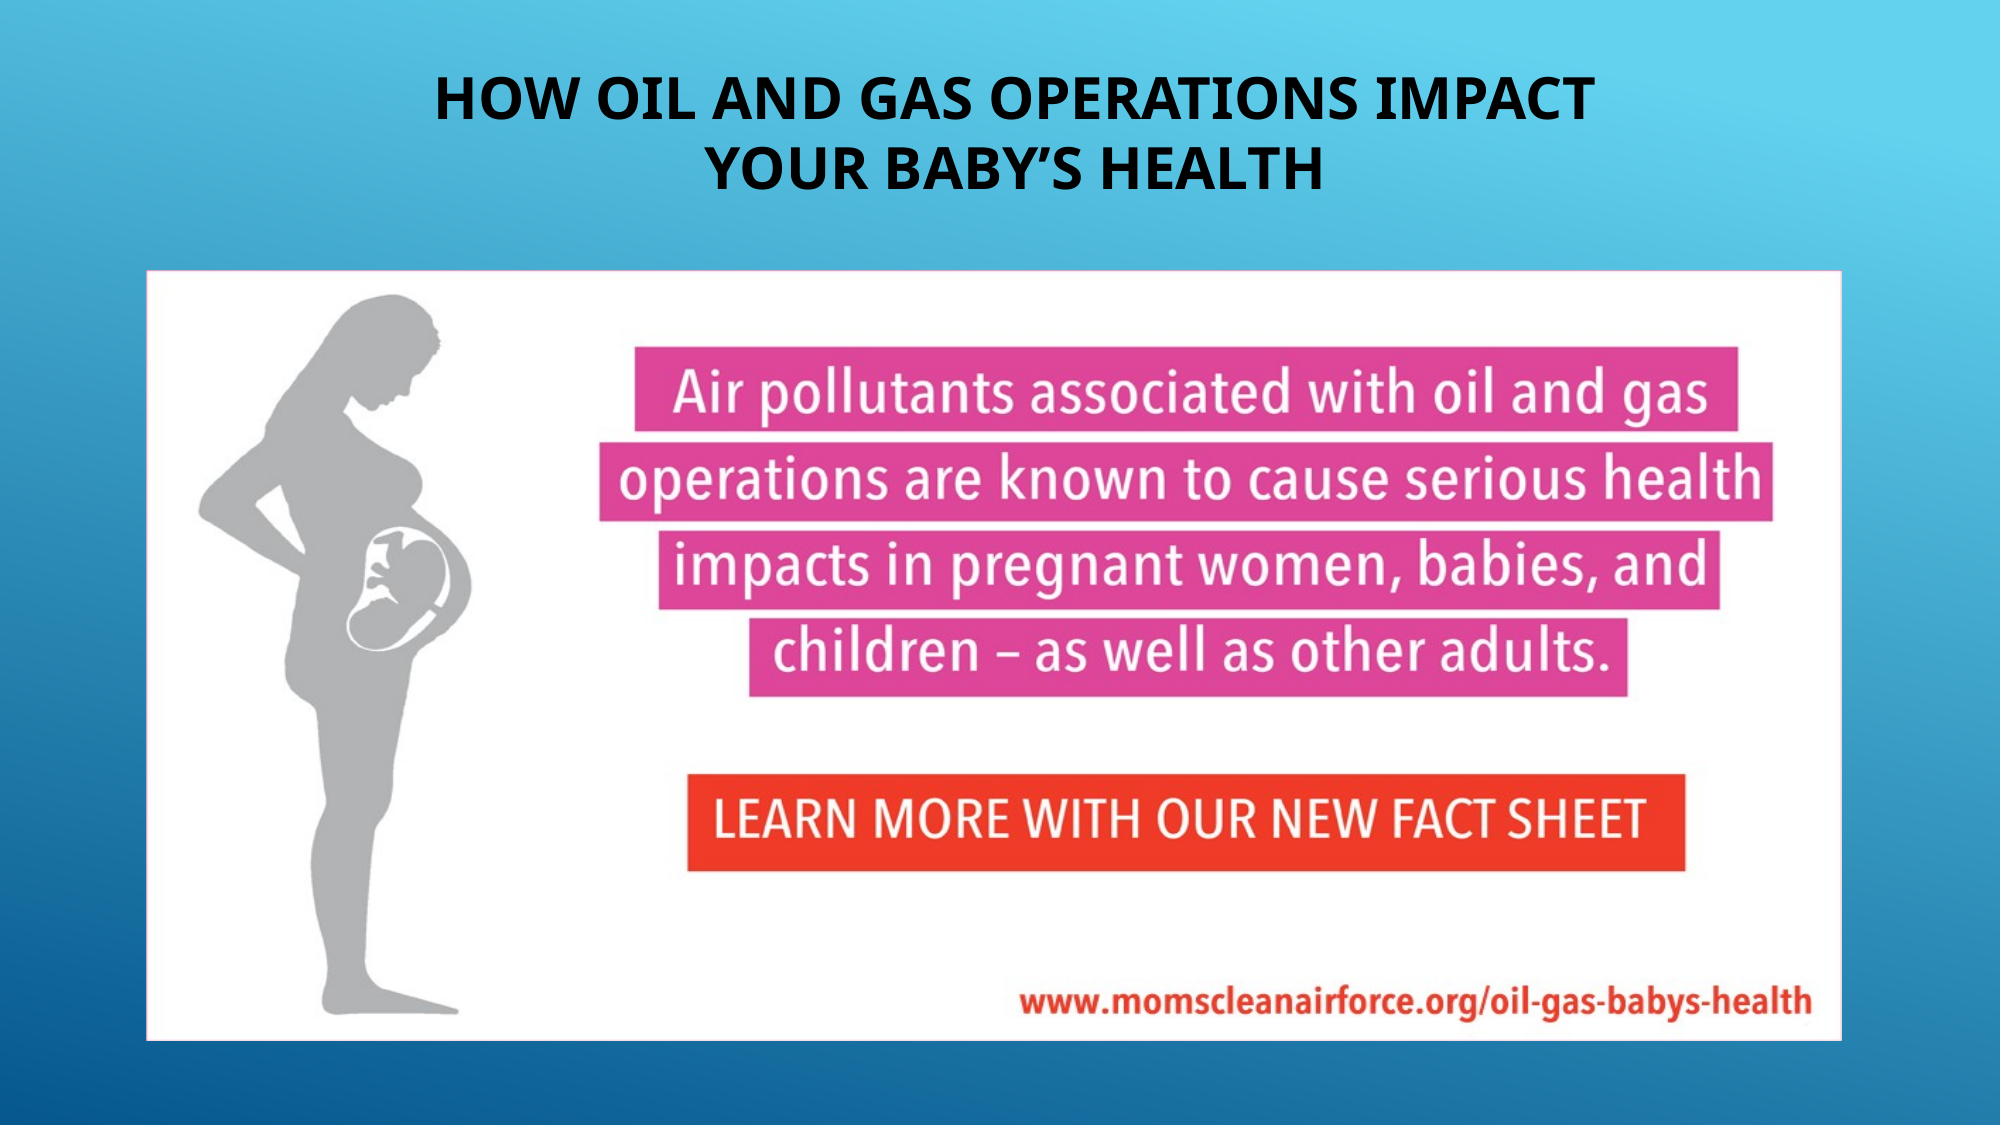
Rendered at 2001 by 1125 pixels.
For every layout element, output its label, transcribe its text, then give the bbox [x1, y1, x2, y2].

title HOW OIL AND GAS OPERATIONS IMPACT YOUR BABY’S HEALTH [375, 37, 1656, 225]
picture [146, 270, 1843, 1042]
